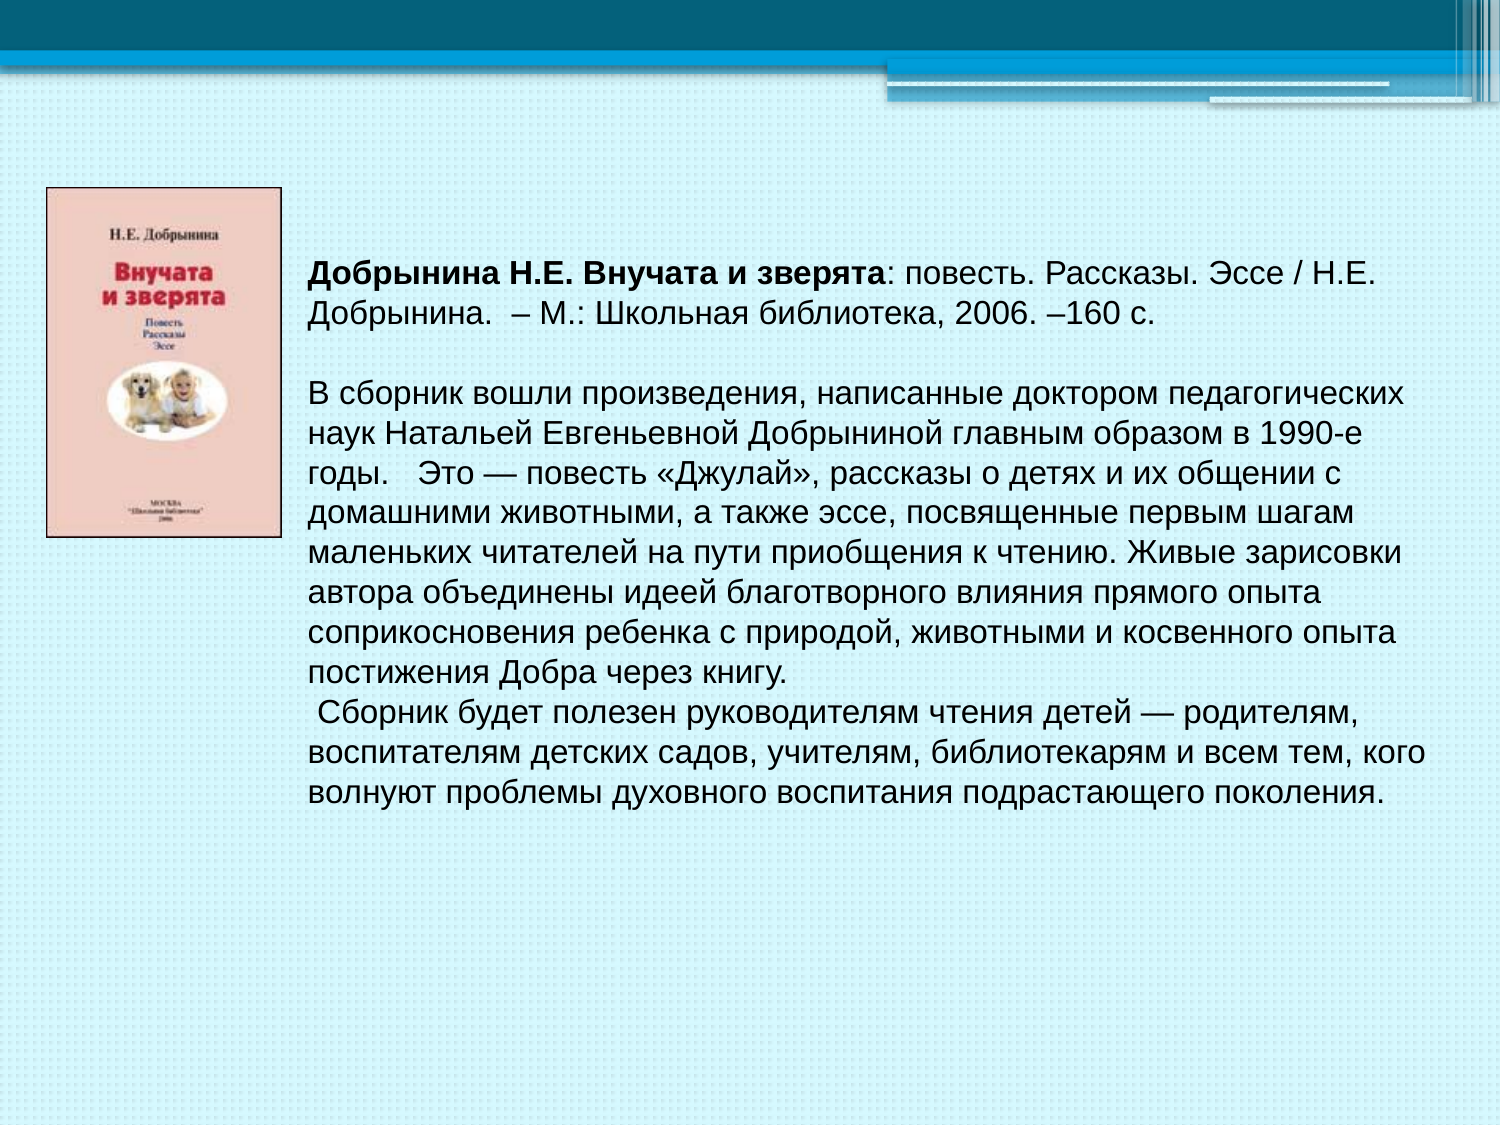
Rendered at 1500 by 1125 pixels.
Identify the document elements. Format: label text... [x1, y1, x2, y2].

text_box Добрынина Н.Е. Внучата и зверята: повесть. Рассказы. Эссе / Н.Е. Добрынина. – М.: Школьная библиотека, 2006. –160 с. В сборник вошли произведения, написанные доктором педагогических наук Натальей Евгеньевной Добрыниной главным образом в 1990-е годы. Это — повесть «Джулай», рассказы о детях и их общении с домашними животными, а также эссе, посвященные первым шагам маленьких читателей на пути приобщения к чтению. Живые зарисовки автора объединены идеей благотворного влияния прямого опыта соприкосновения ребенка с природой, животными и косвенного опыта постижения Добра через книгу. Сборник будет полезен руководителям чтения детей — родителям, воспитателям детских садов, учителям, библиотекарям и всем тем, кого волнуют проблемы духовного воспитания подрастающего поколения. [292, 163, 1454, 863]
picture [46, 187, 282, 538]
